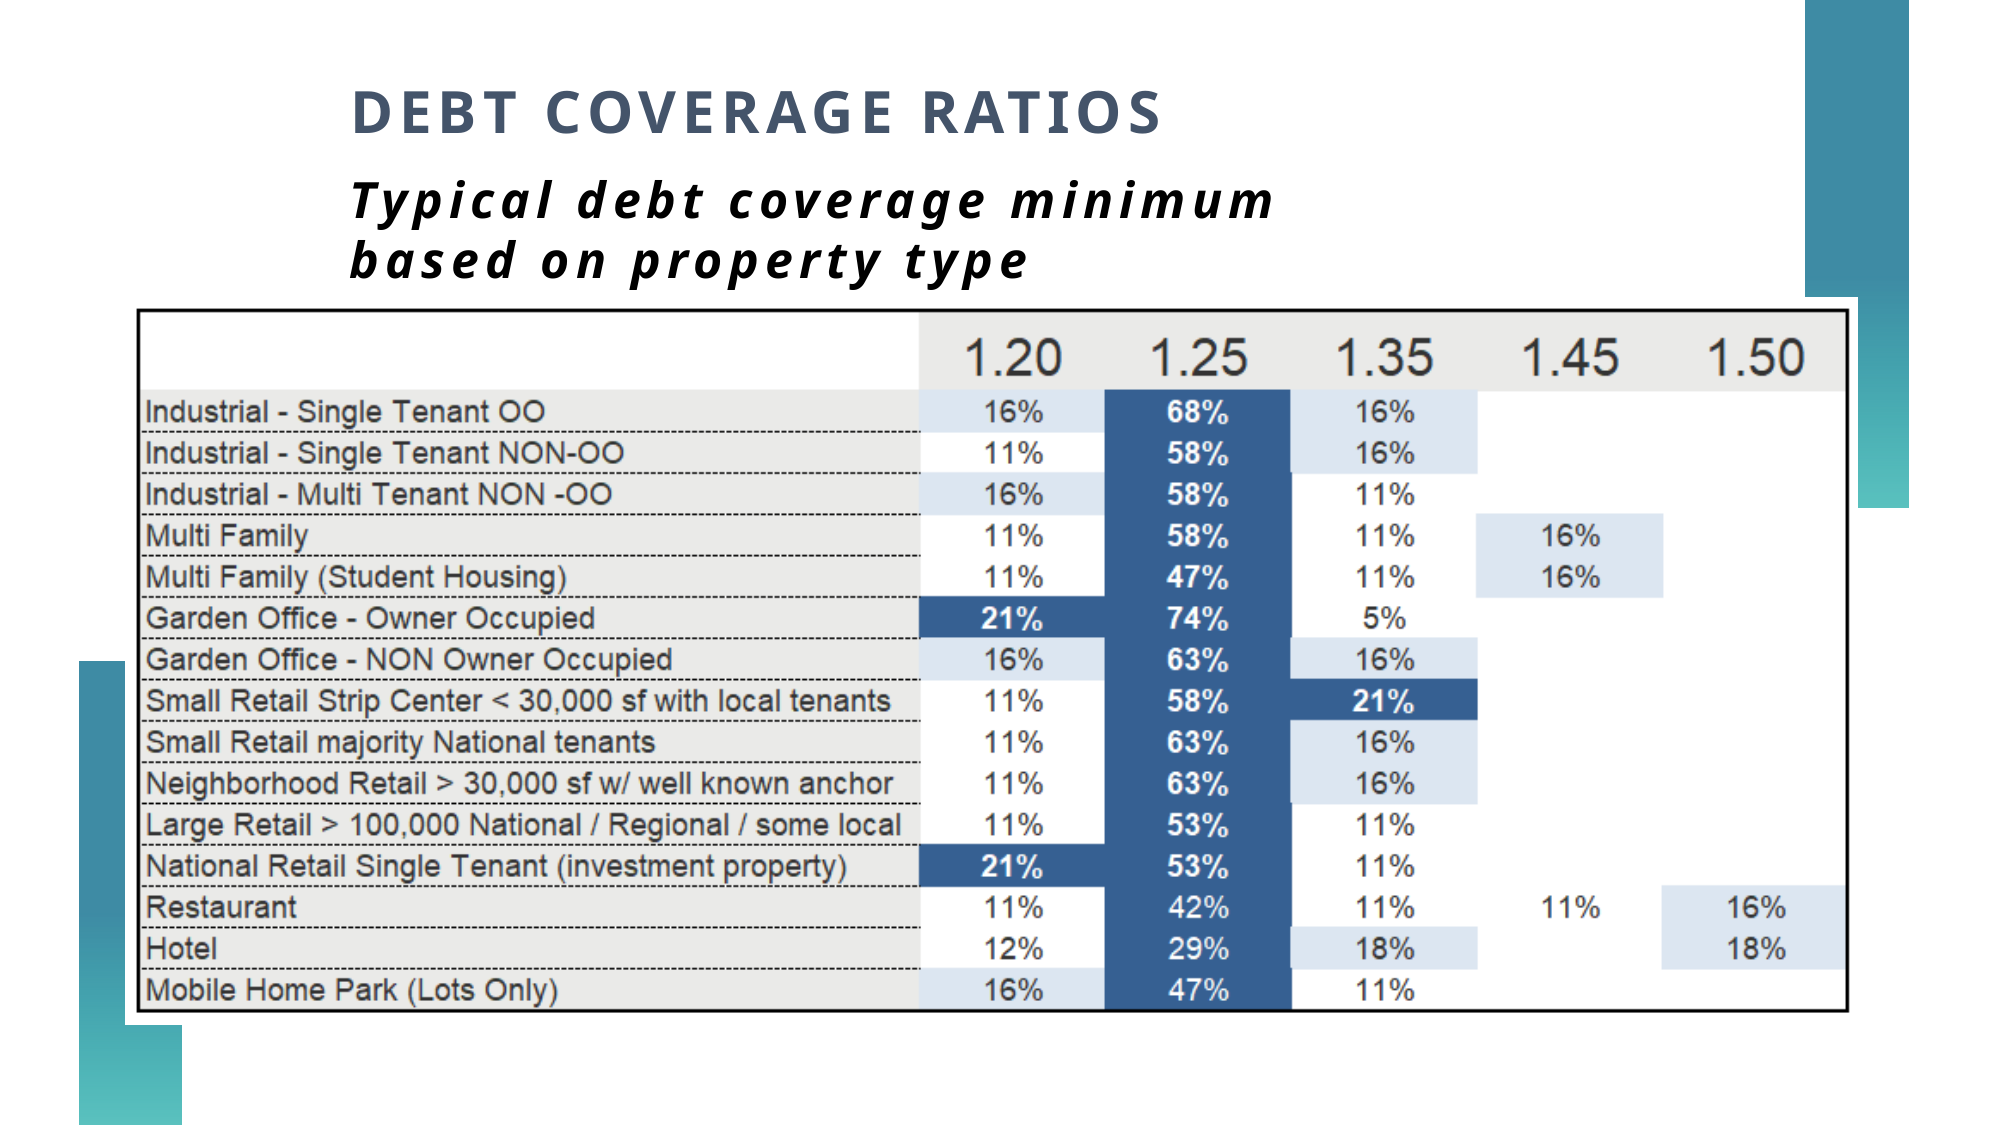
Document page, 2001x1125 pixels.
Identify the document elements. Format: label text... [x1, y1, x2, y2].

text_box Typical debt coverage minimum based on property type [334, 161, 1475, 297]
picture [125, 297, 1858, 1025]
text_box [1805, 0, 1910, 508]
text_box [78, 661, 183, 1125]
text_box DEBT COVERAGE RATIOS [334, 62, 1835, 167]
